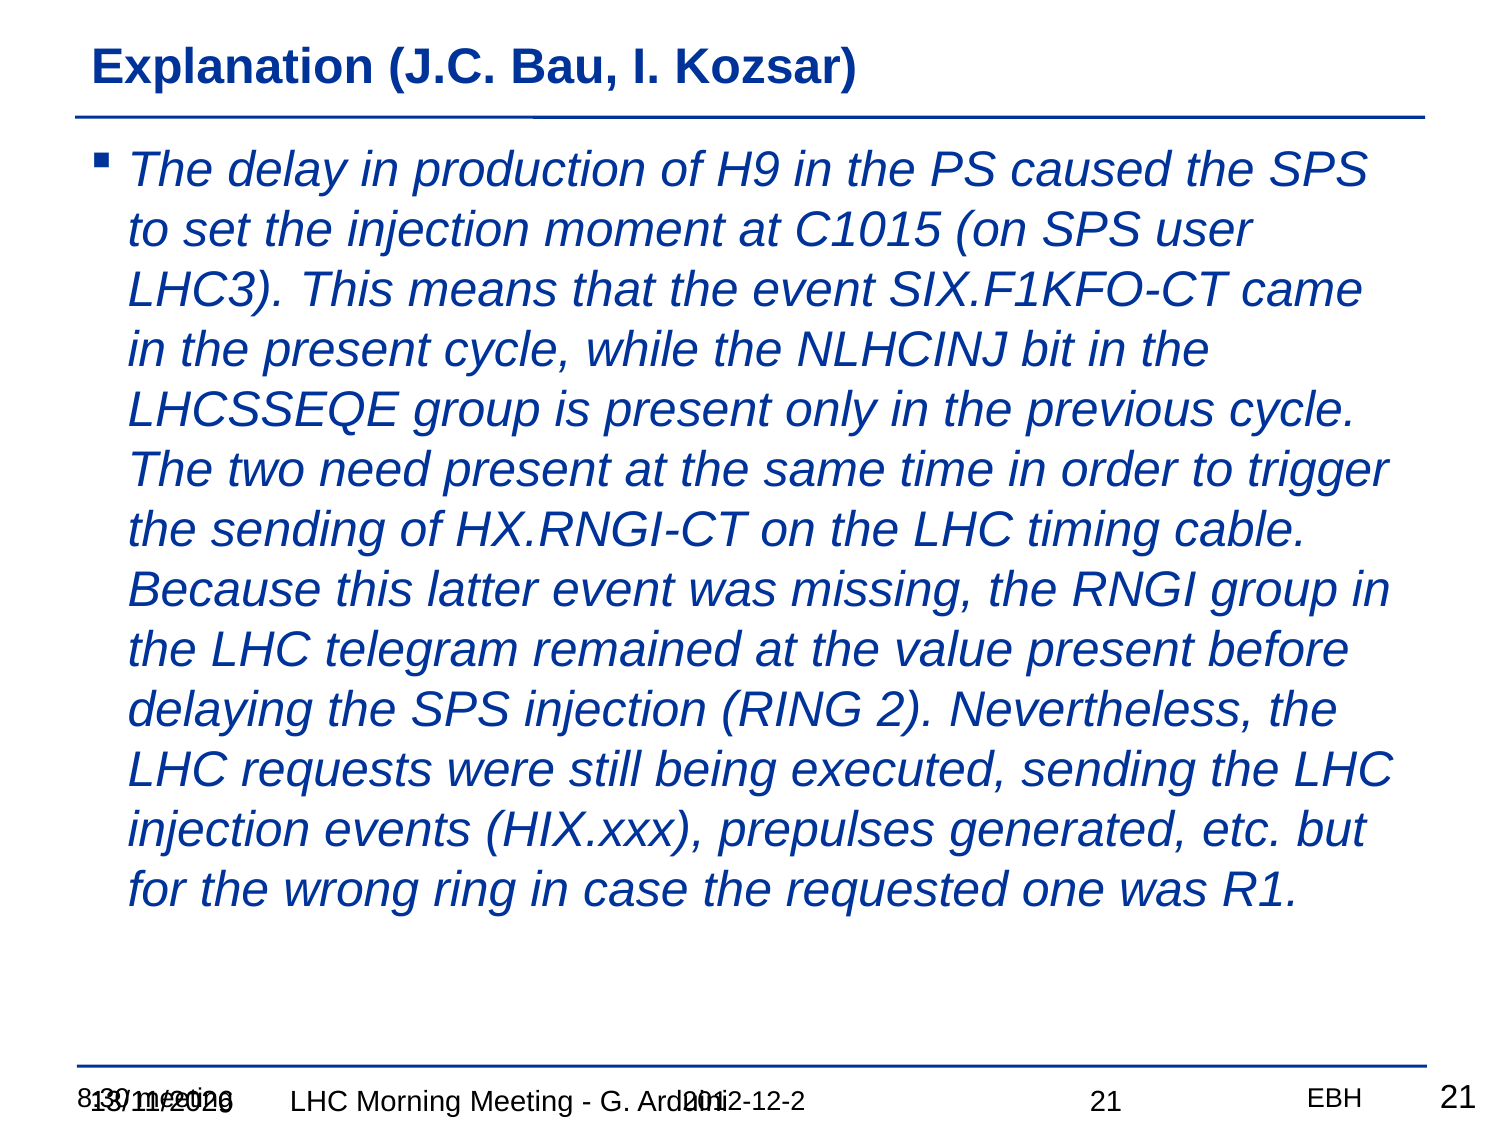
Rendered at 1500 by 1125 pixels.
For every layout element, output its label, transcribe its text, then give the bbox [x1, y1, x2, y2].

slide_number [75, 1074, 425, 1103]
slide_number 21 [1074, 1074, 1425, 1103]
footer LHC Morning Meeting - G. Arduini [275, 1074, 1074, 1100]
list The delay in production of H9 in the PS caused the SPS to set the injection moment at C1015 (on SPS user LHC3). This means that the event SIX.F1KFO-CT came in the present cycle, while the NLHCINJ bit in the LHCSSEQE group is present only in the previous cycle. The two need present at the same time in order to trigger the sending of HX.RNGI-CT on the LHC timing cable. Because this latter event was missing, the RNGI group in the LHC telegram remained at the value present before delaying the SPS injection (RING 2). Nevertheless, the LHC requests were still being executed, sending the LHC injection events (HIX.xxx), prepulses generated, etc. but for the wrong ring in case the requested one was R1. [74, 128, 1426, 1054]
title Explanation (J.C. Bau, I. Kozsar) [75, 12, 1425, 116]
